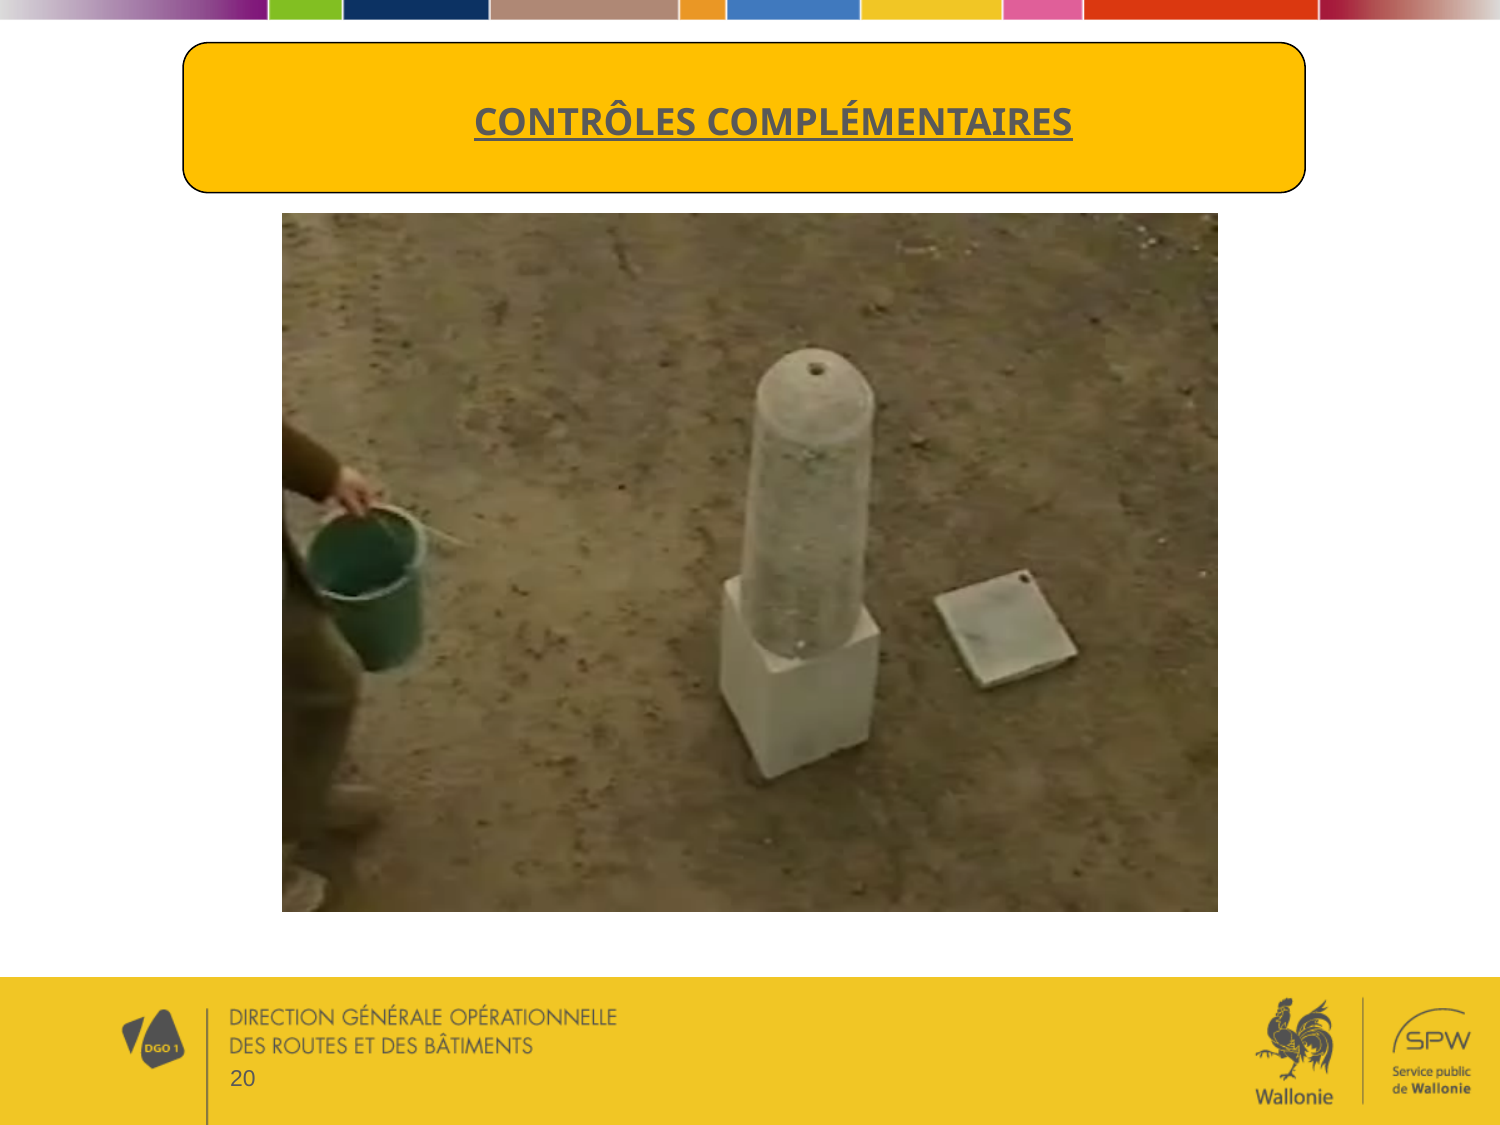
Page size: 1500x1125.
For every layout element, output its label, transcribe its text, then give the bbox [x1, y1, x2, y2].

picture [0, 0, 1500, 24]
picture [0, 977, 1500, 1125]
text_box Contrôles ComPlémentaires [123, 90, 1424, 238]
slide_number 20 [229, 1062, 526, 1093]
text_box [281, 212, 1219, 913]
text_box [183, 42, 1306, 90]
